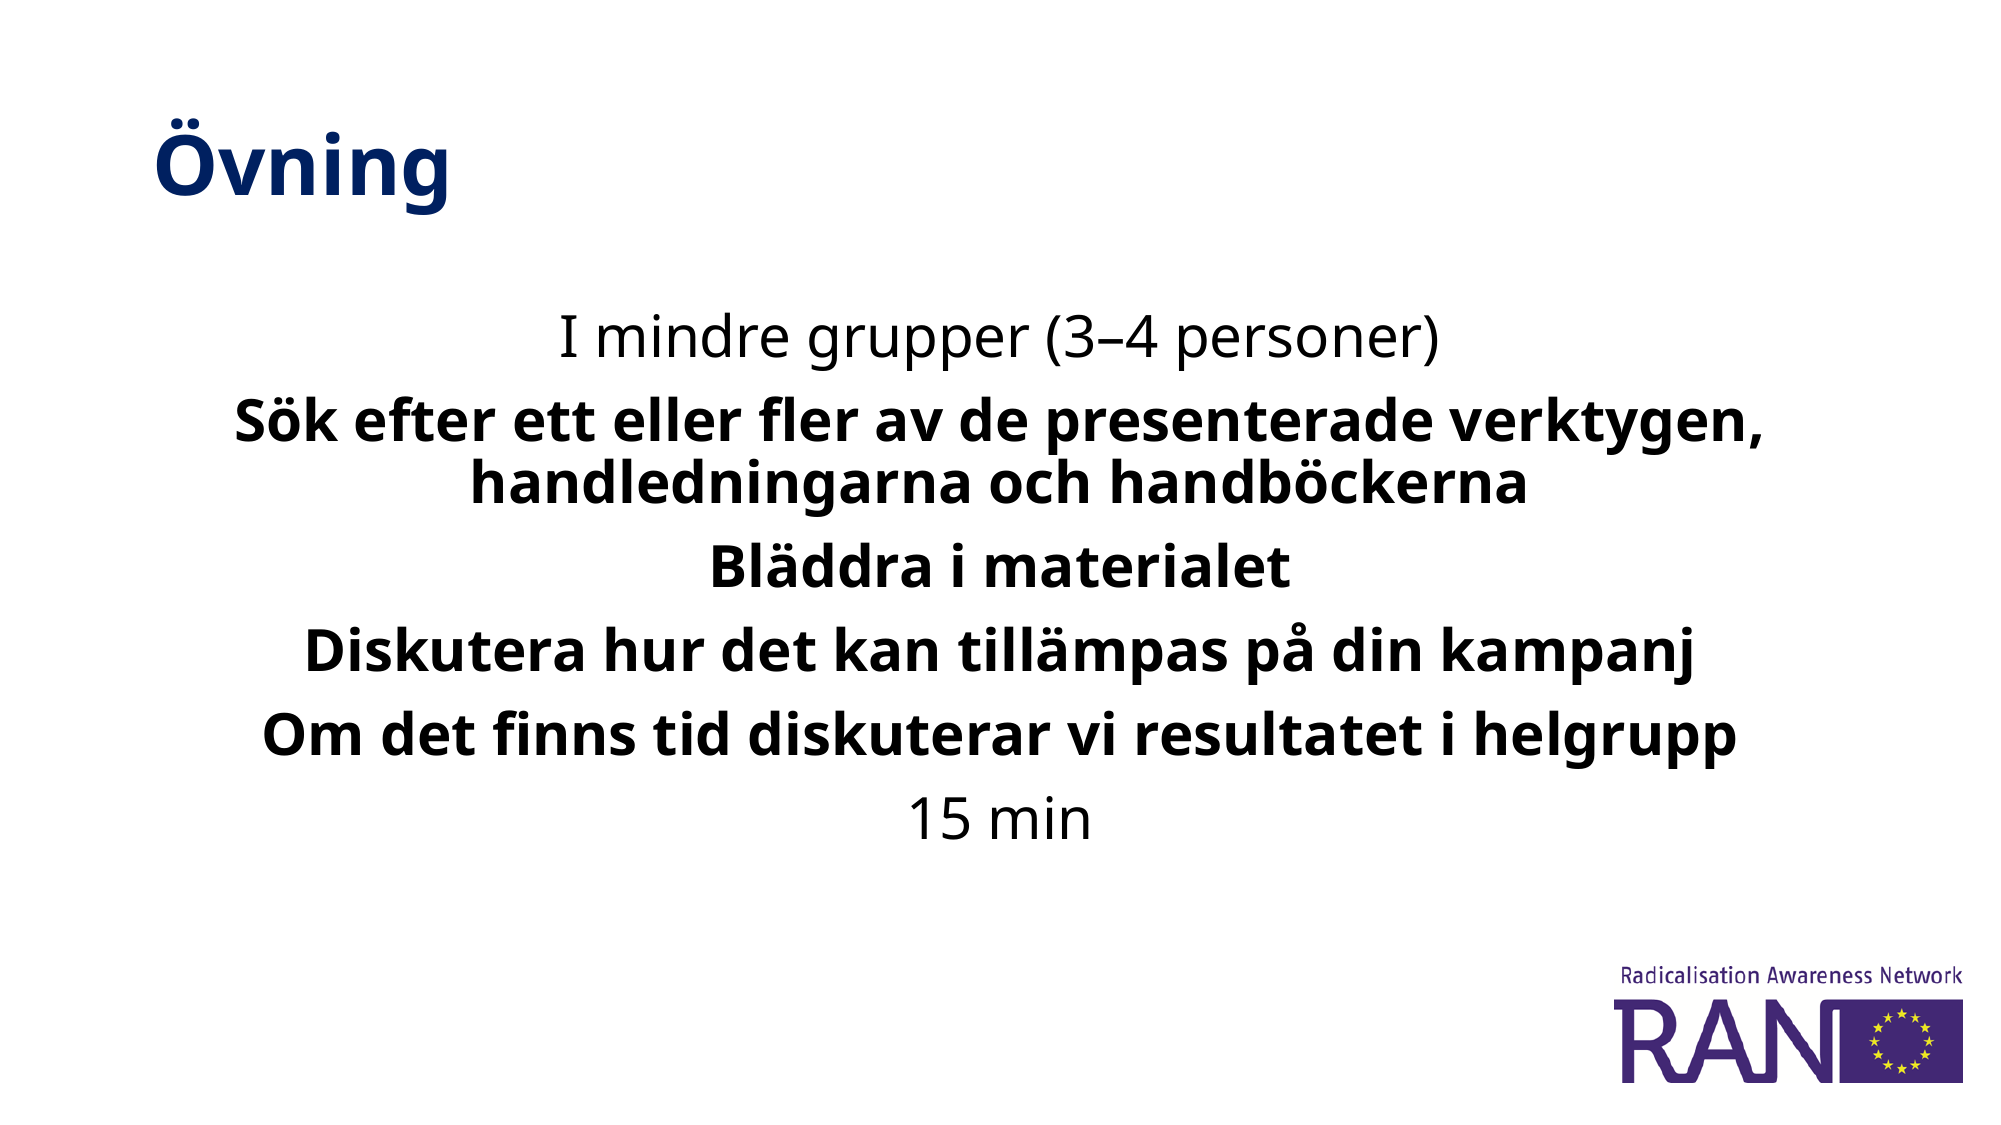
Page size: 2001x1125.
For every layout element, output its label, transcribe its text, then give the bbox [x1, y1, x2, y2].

list I mindre grupper (3–4 personer) Sök efter ett eller fler av de presenterade verktygen, handledningarna och handböckerna Bläddra i materialet Diskutera hur det kan tillämpas på din kampanj Om det finns tid diskuterar vi resultatet i helgrupp 15 min [137, 299, 1863, 1014]
title Övning [137, 59, 1863, 278]
picture [1614, 966, 1963, 1083]
